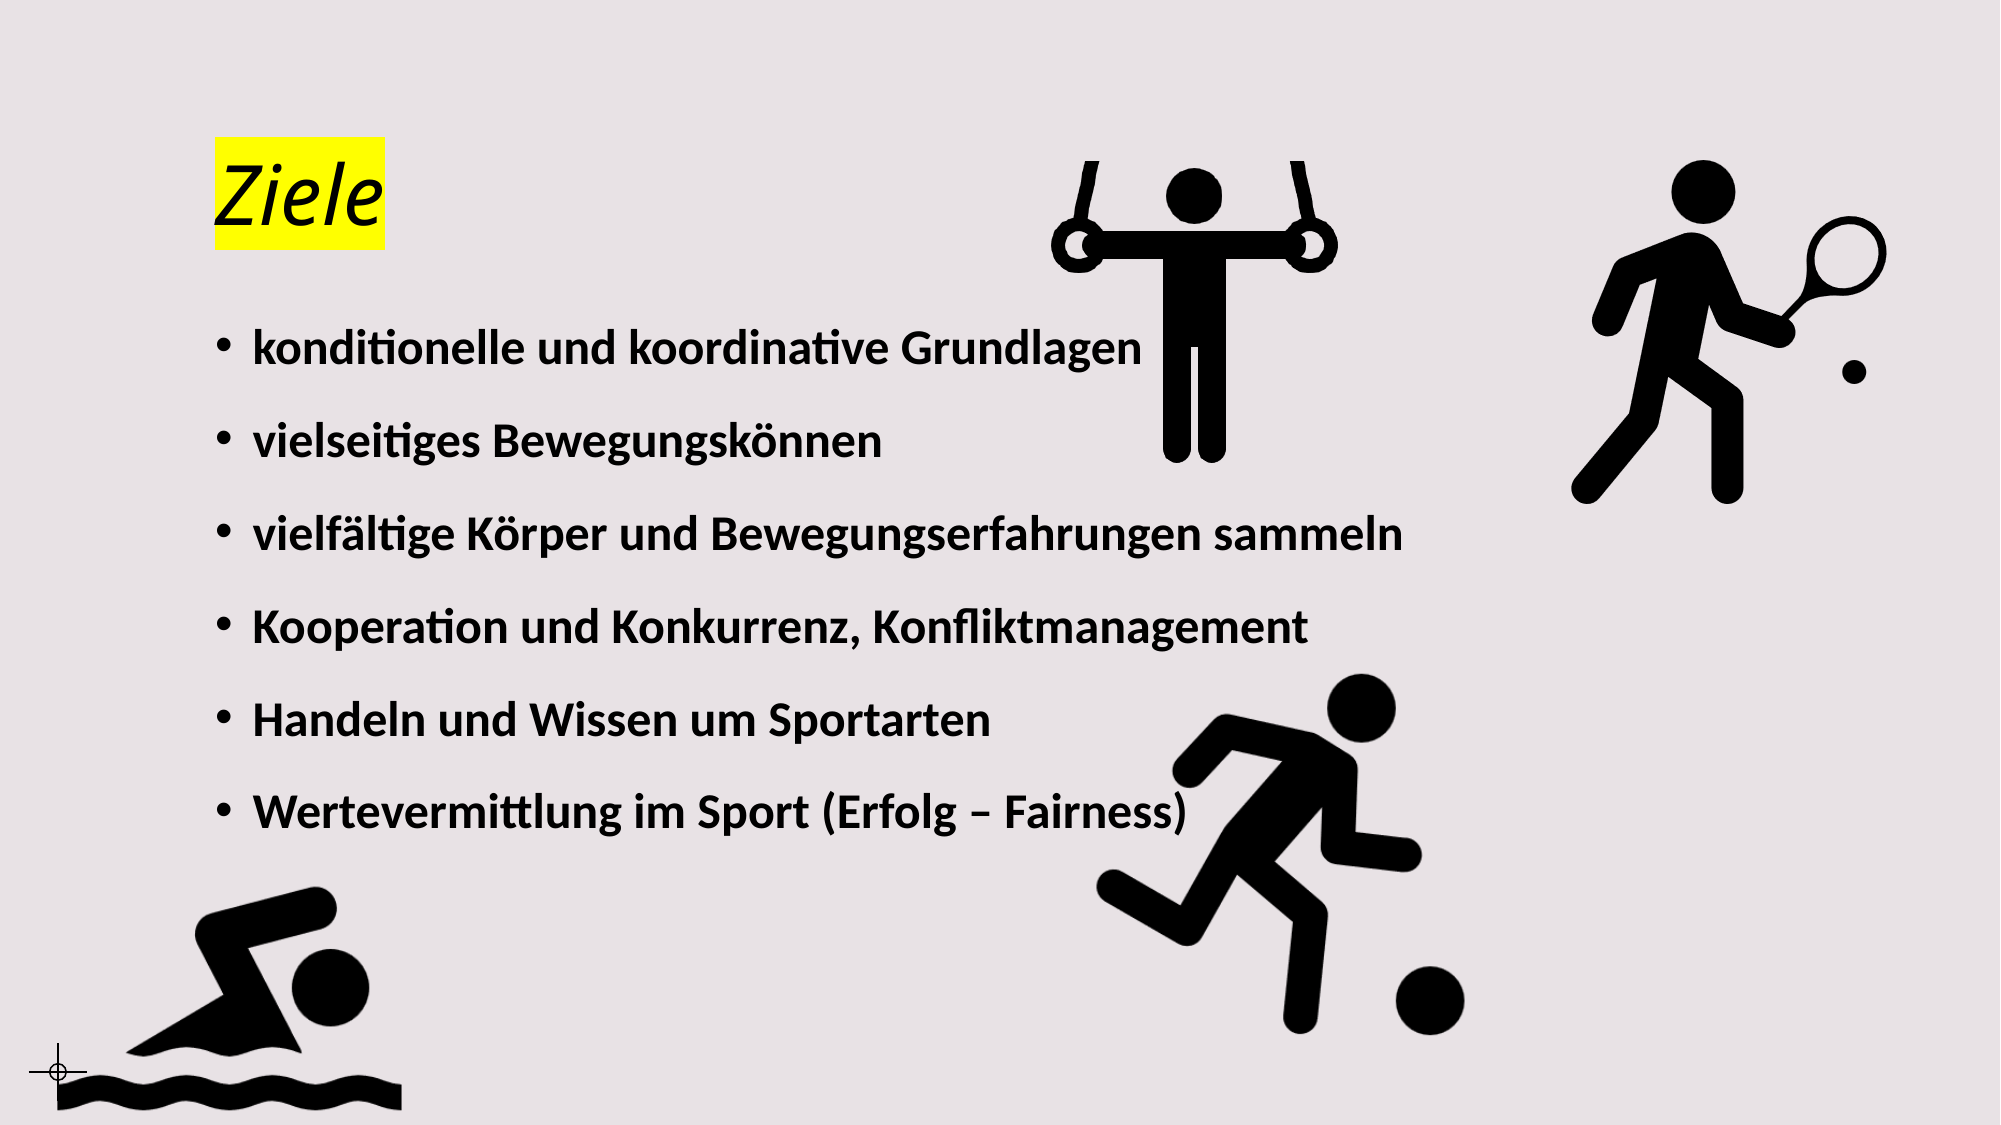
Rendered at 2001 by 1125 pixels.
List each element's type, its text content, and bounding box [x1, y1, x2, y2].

picture [1025, 143, 1362, 480]
list konditionelle und koordinative Grundlagen vielseitiges Bewegungskönnen vielfältige Körper und Bewegungserfahrungen sammeln Kooperation und Konkurrenz, Konfliktmanagement Handeln und Wissen um Sportarten Wertevermittlung im Sport (Erfolg – Fairness) [200, 295, 1758, 1013]
picture [23, 792, 436, 1125]
picture [1537, 140, 1920, 523]
title Ziele [200, 73, 1758, 250]
picture [1074, 648, 1486, 1061]
